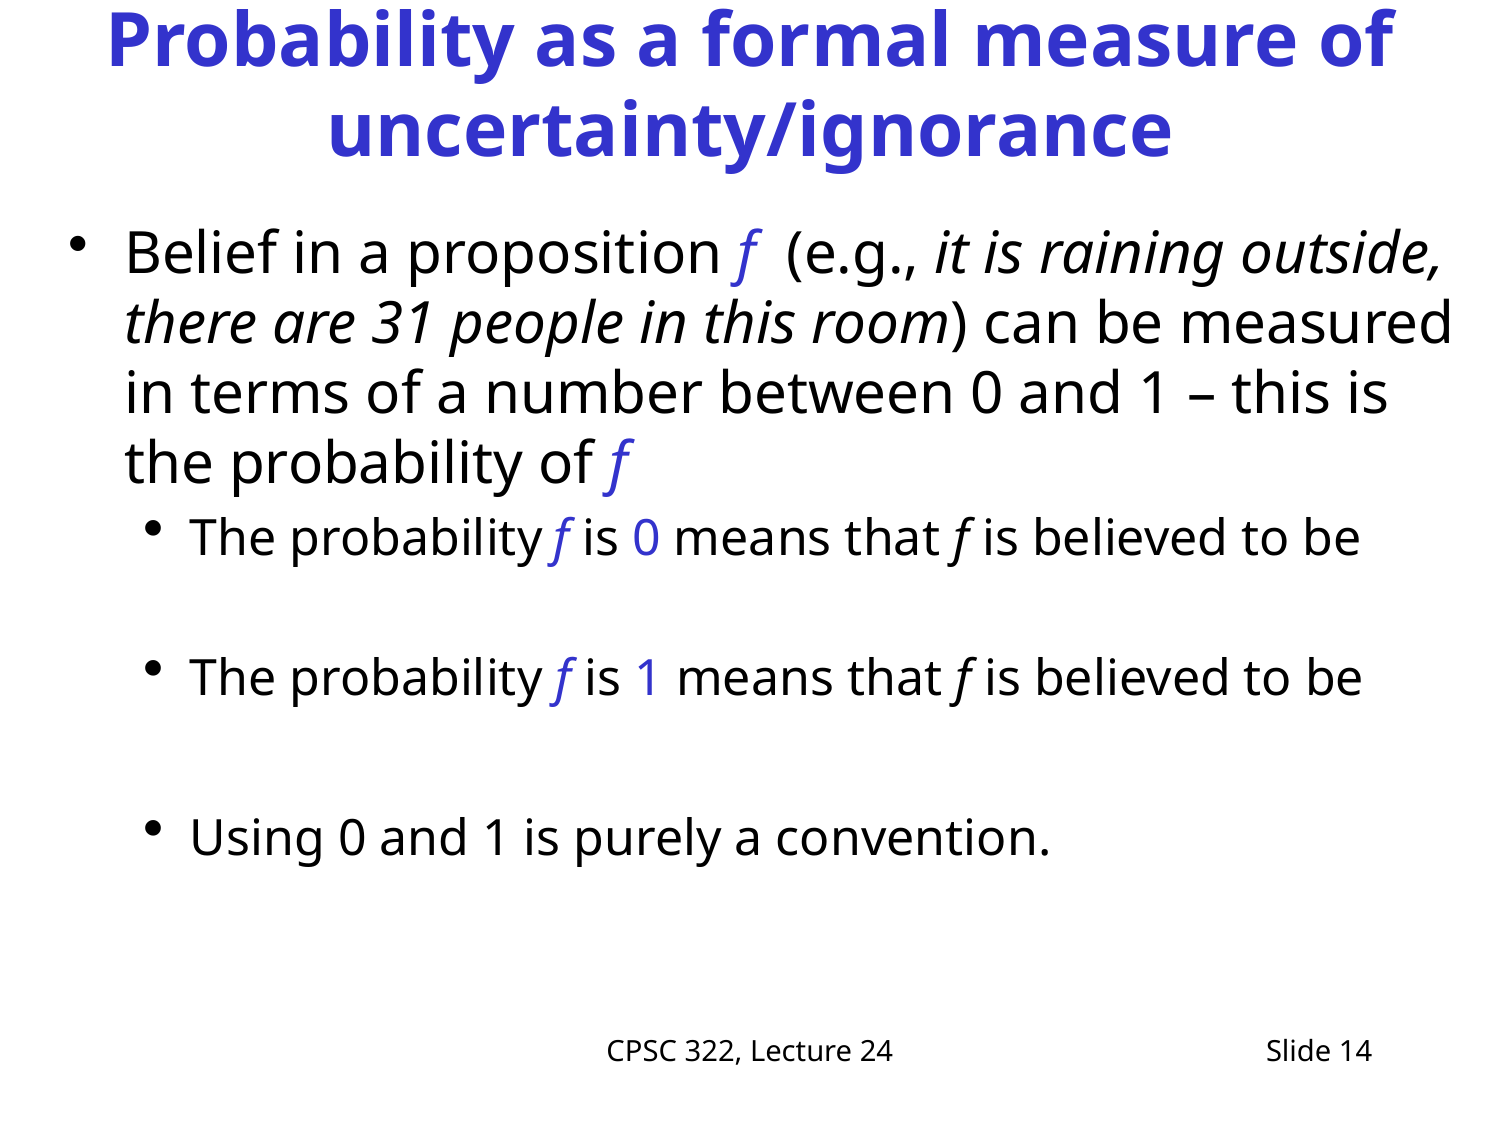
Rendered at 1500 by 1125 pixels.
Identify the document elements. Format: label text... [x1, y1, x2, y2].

list Belief in a proposition f (e.g., it is raining outside, there are 31 people in this room) can be measured in terms of a number between 0 and 1 – this is the probability of f The probability f is 0 means that f is believed to be The probability f is 1 means that f is believed to be Using 0 and 1 is purely a convention. [52, 207, 1500, 946]
footer CPSC 322, Lecture 24 [512, 1024, 988, 1101]
slide_number Slide 14 [1074, 1024, 1388, 1101]
title Probability as a formal measure of uncertainty/ignorance [49, 24, 1451, 138]
